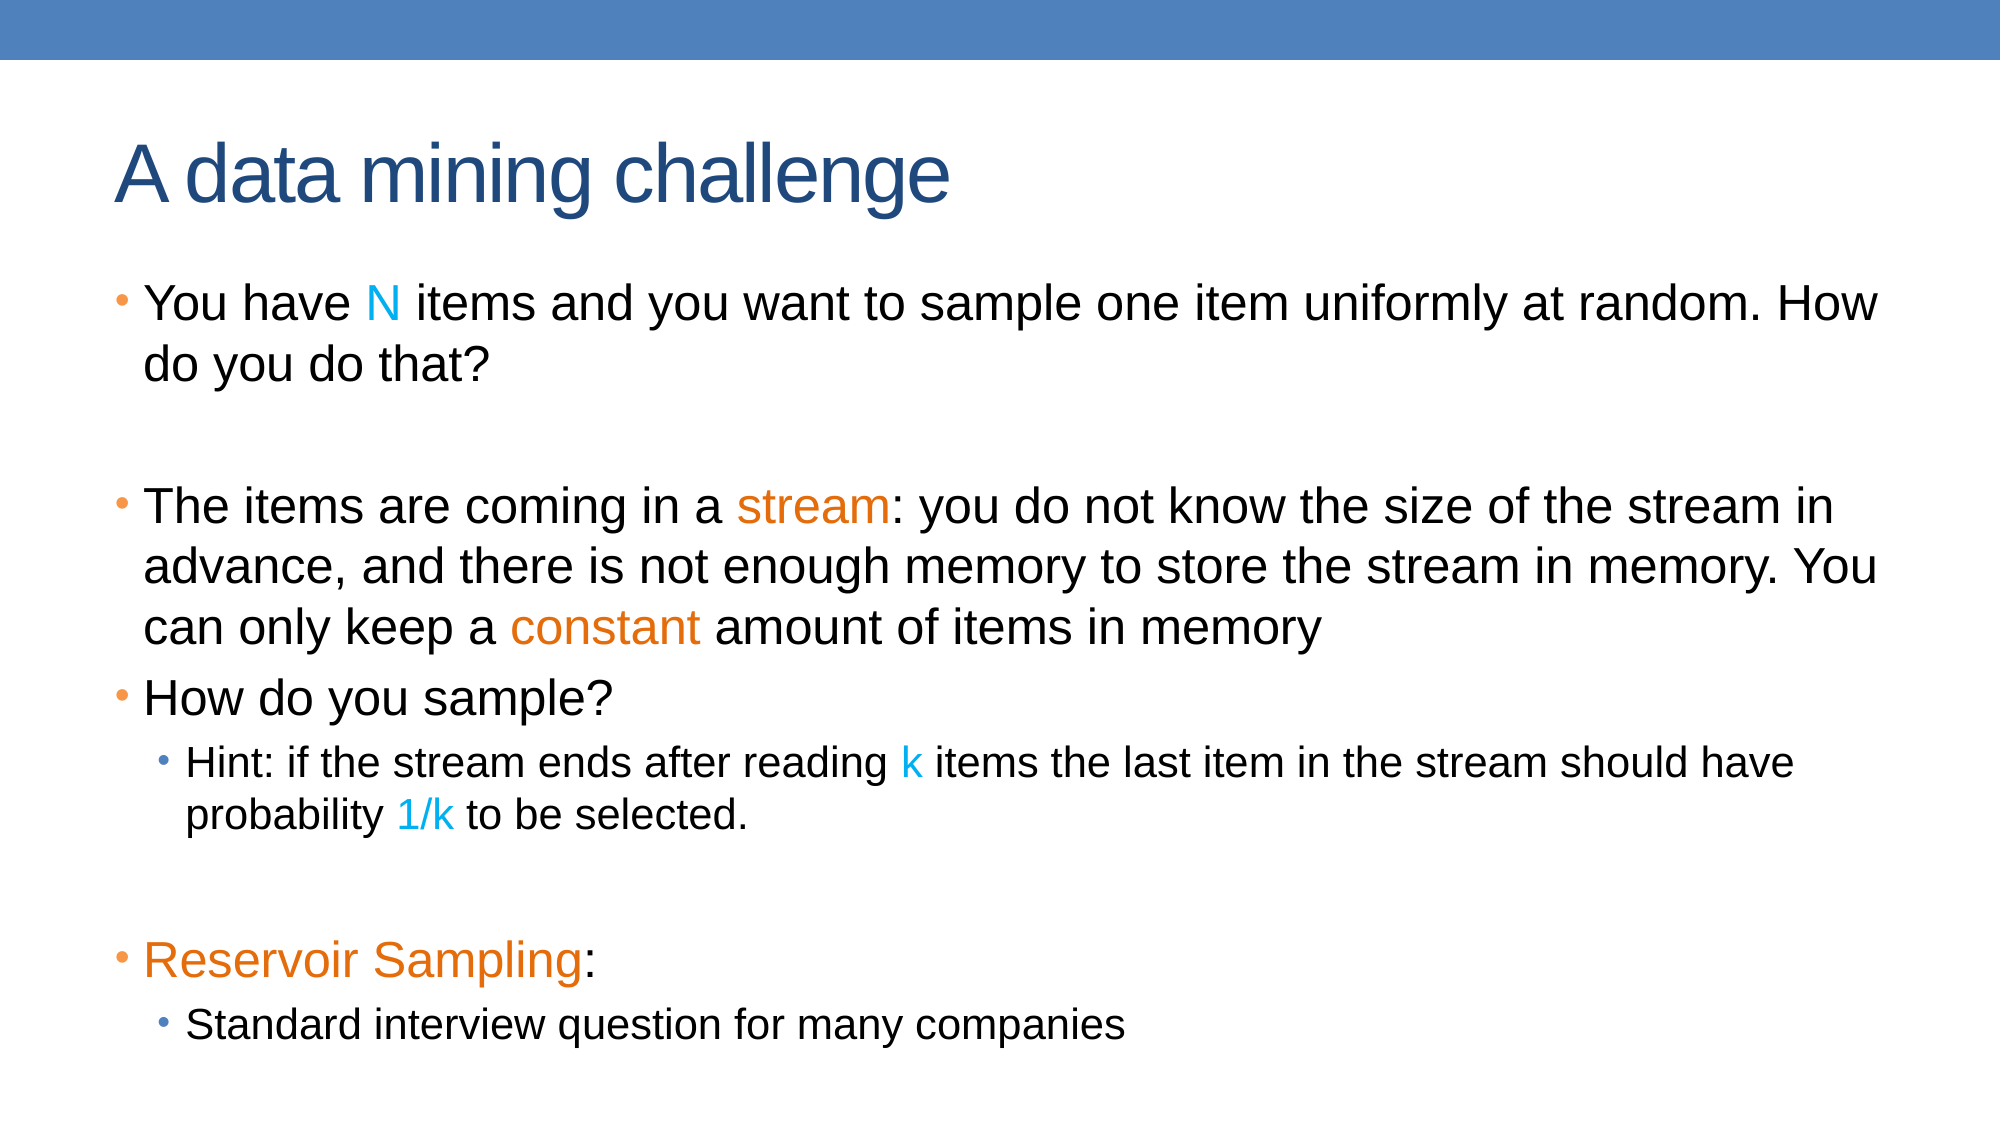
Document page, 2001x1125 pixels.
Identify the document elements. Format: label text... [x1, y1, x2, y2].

list You have N items and you want to sample one item uniformly at random. How do you do that? The items are coming in a stream: you do not know the size of the stream in advance, and there is not enough memory to store the stream in memory. You can only keep a constant amount of items in memory How do you sample? Hint: if the stream ends after reading k items the last item in the stream should have probability 1/k to be selected. Reservoir Sampling: Standard interview question for many companies [99, 262, 1900, 1063]
title A data mining challenge [99, 87, 1900, 250]
